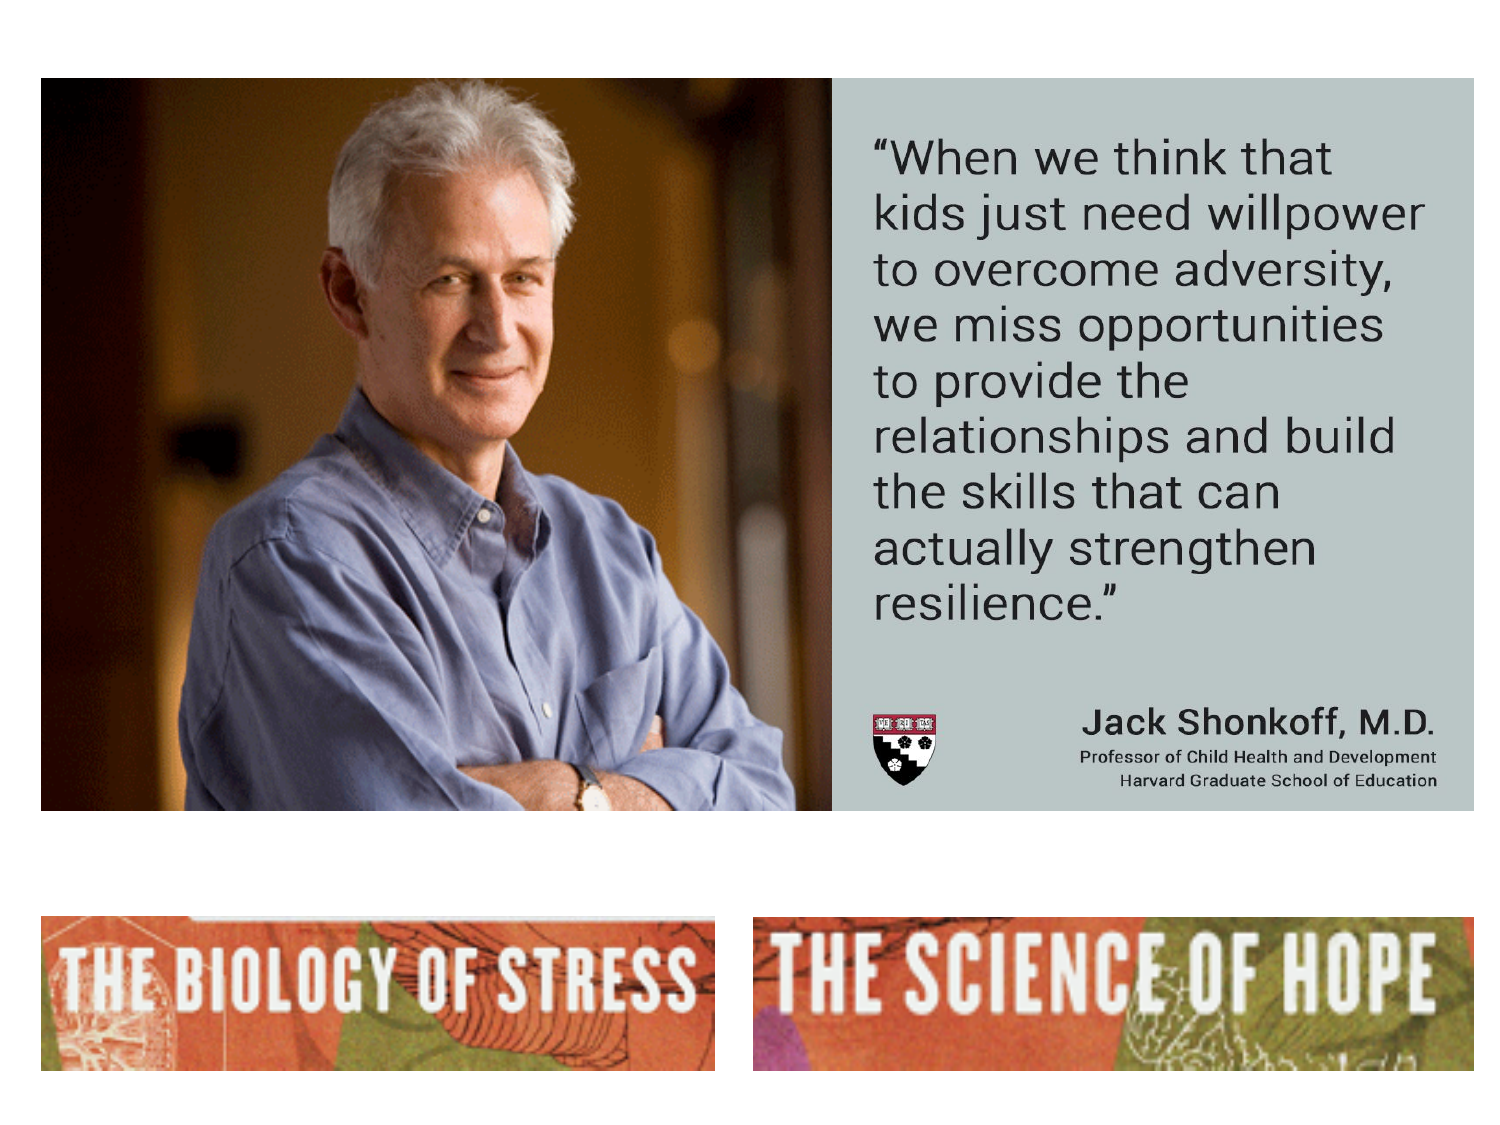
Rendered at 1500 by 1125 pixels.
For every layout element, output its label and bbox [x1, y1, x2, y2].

picture [41, 916, 715, 1071]
picture [41, 77, 1474, 811]
picture [752, 917, 1474, 1071]
